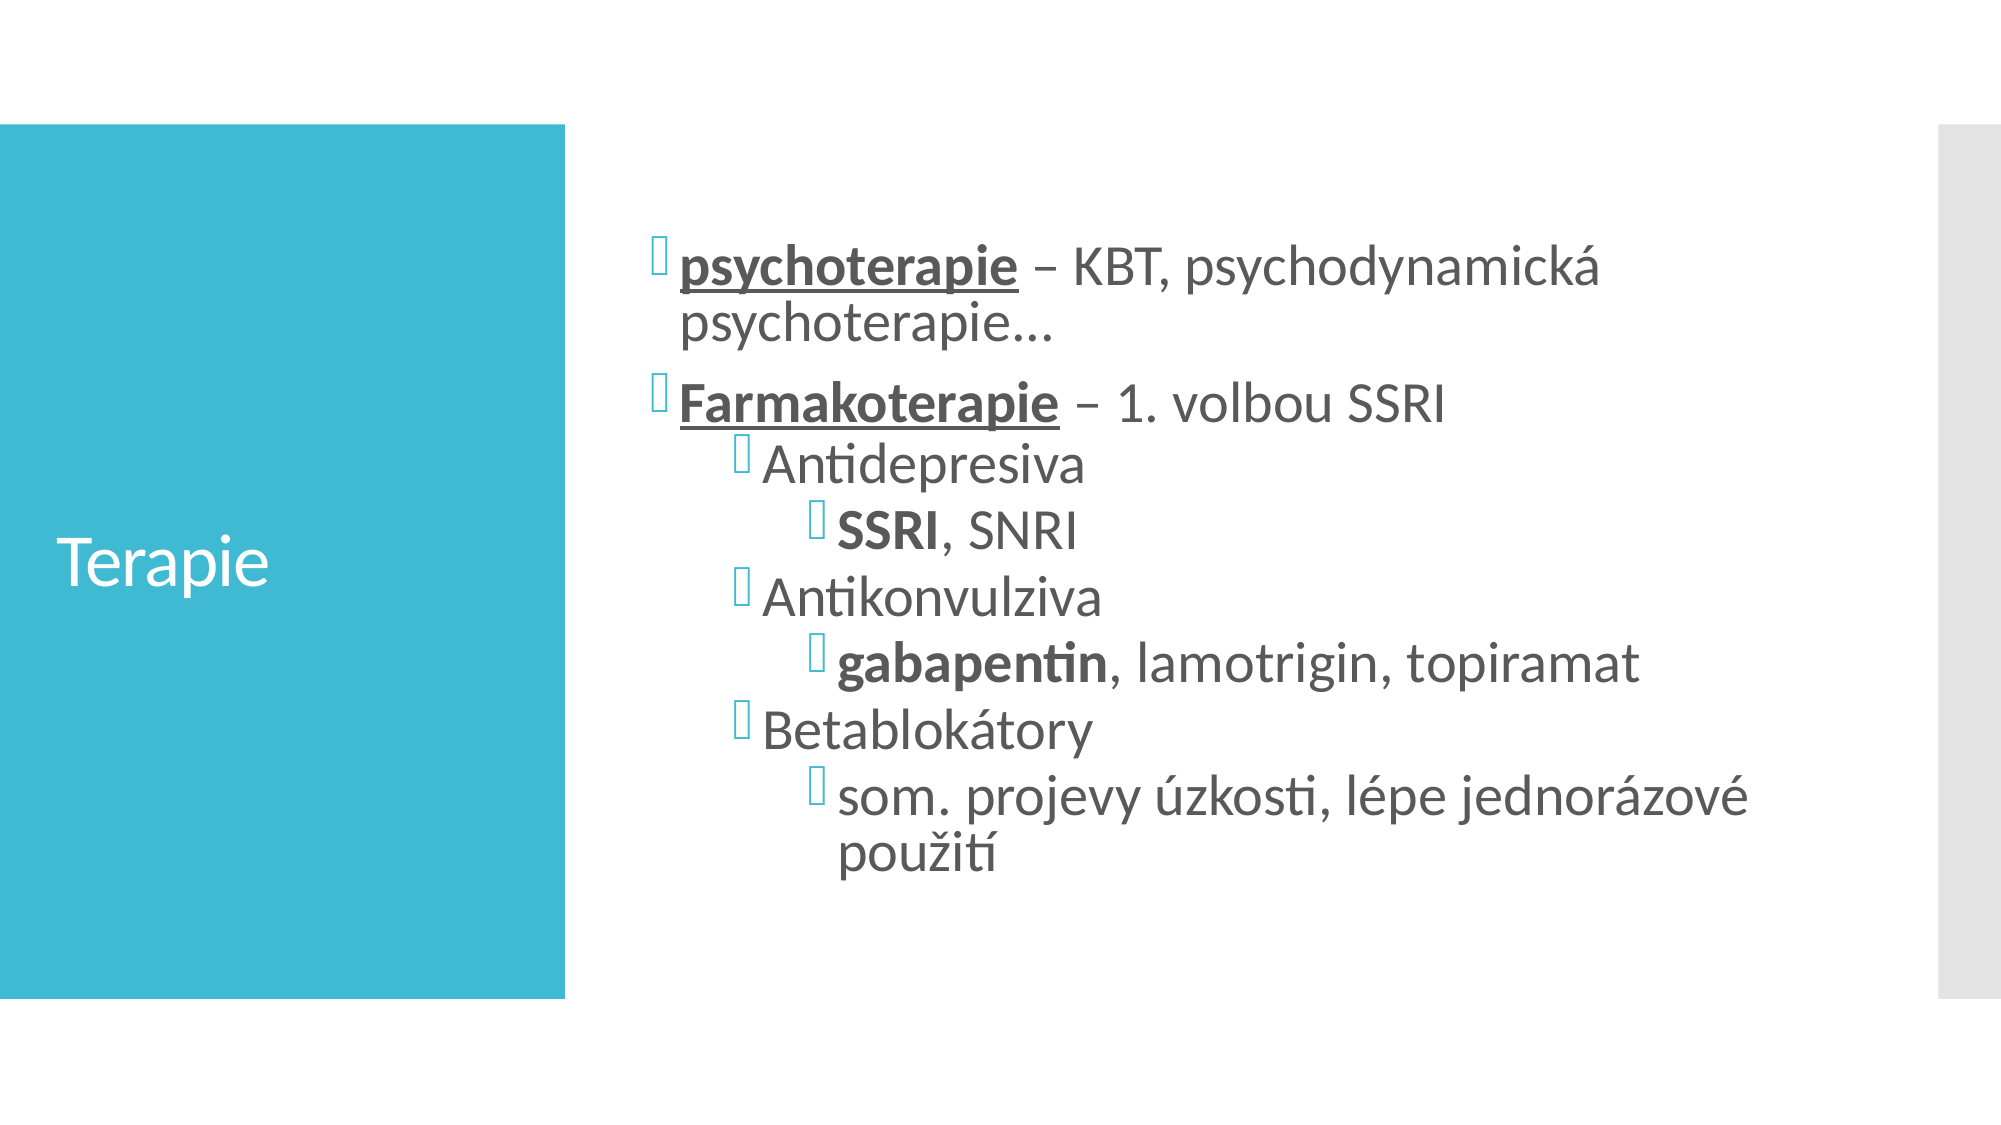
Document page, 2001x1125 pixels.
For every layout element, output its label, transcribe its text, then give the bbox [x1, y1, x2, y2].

list psychoterapie – KBT, psychodynamická psychoterapie... Farmakoterapie – 1. volbou SSRI Antidepresiva SSRI, SNRI Antikonvulziva gabapentin, lamotrigin, topiramat Betablokátory som. projevy úzkosti, lépe jednorázové použití [634, 141, 1835, 982]
title Terapie [41, 184, 525, 940]
